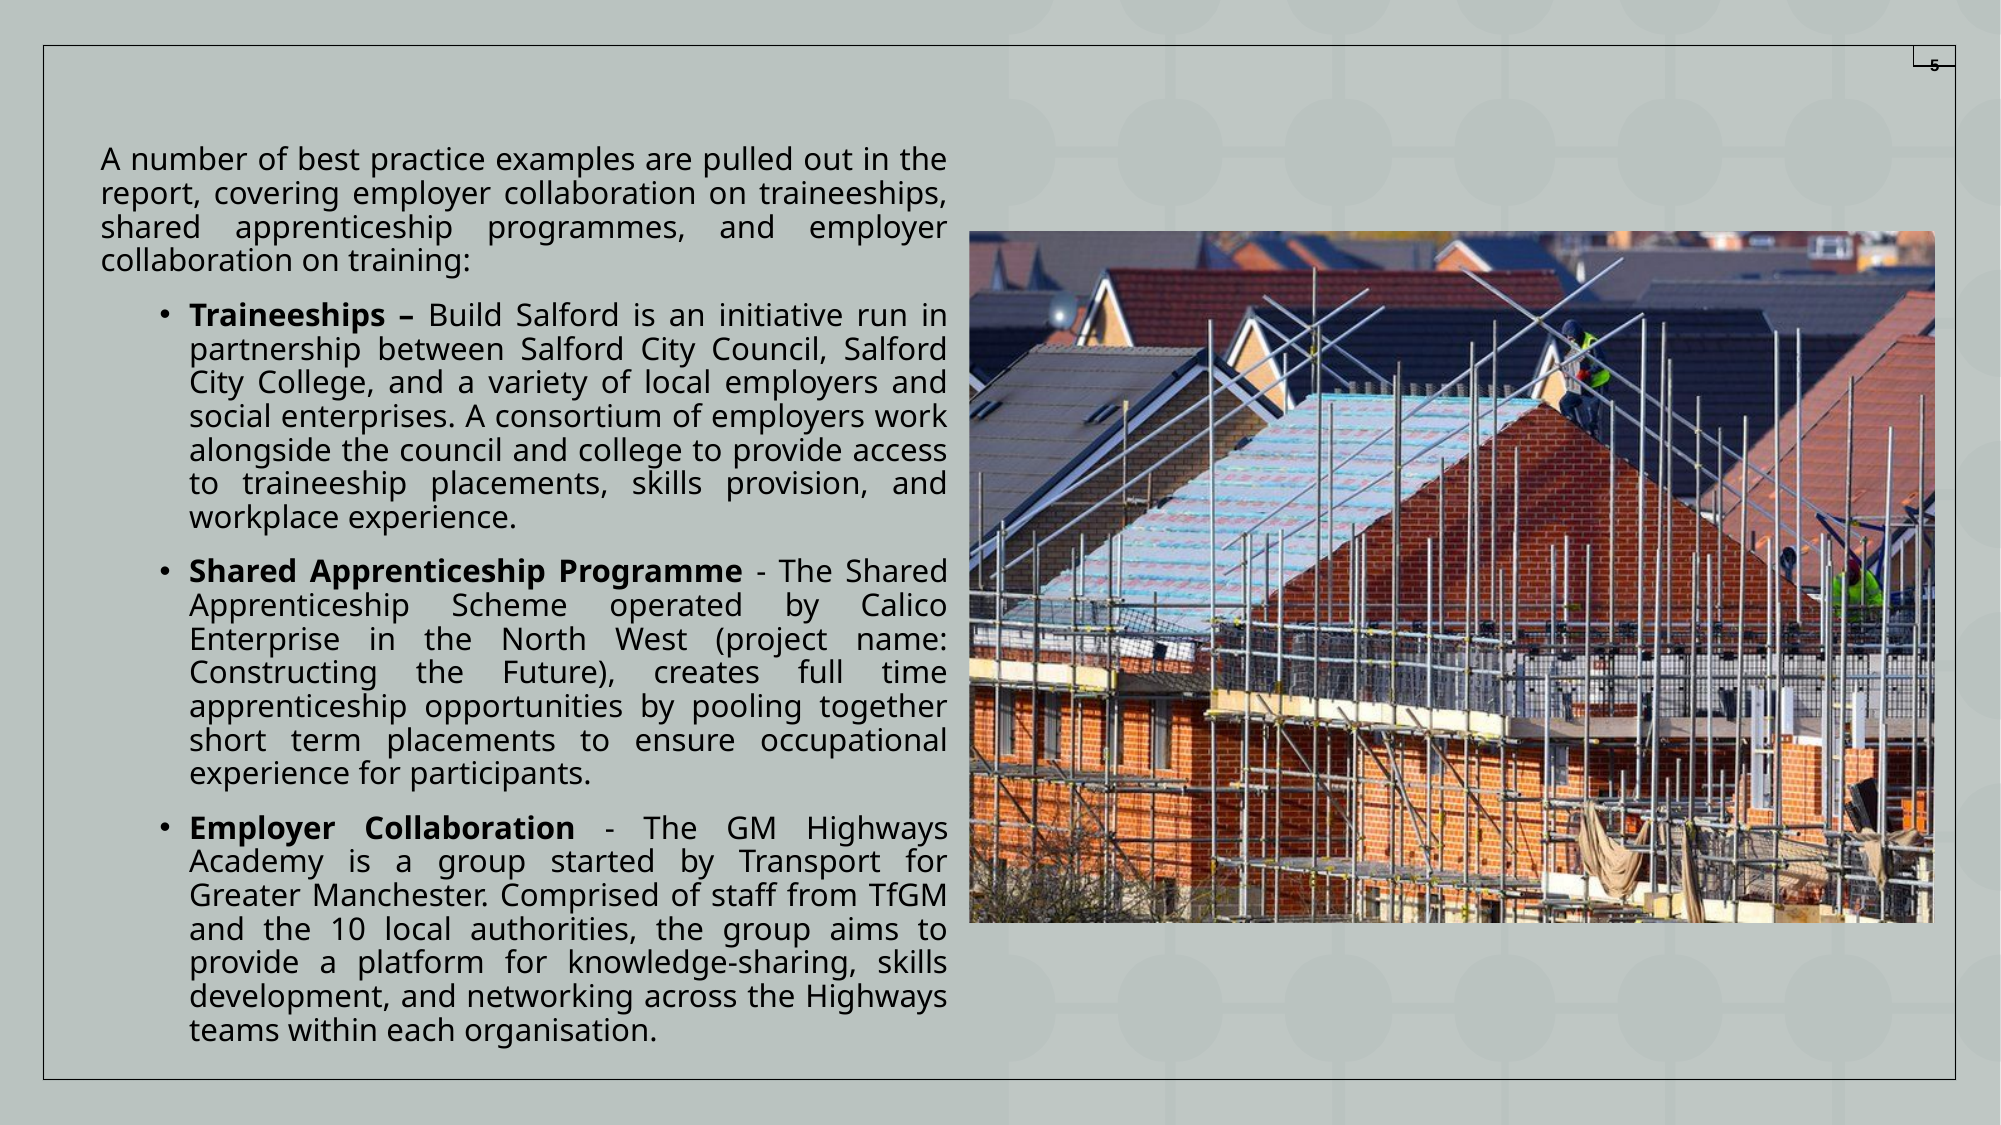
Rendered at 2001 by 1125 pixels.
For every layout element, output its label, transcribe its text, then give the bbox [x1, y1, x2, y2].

list A number of best practice examples are pulled out in the report, covering employer collaboration on traineeships, shared apprenticeship programmes, and employer collaboration on training: Traineeships – Build Salford is an initiative run in partnership between Salford City Council, Salford City College, and a variety of local employers and social enterprises. A consortium of employers work alongside the council and college to provide access to traineeship placements, skills provision, and workplace experience. Shared Apprenticeship Programme - The Shared Apprenticeship Scheme operated by Calico Enterprise in the North West (project name: Constructing the Future), creates full time apprenticeship opportunities by pooling together short term placements to ensure occupational experience for participants. Employer Collaboration - The GM Highways Academy is a group started by Transport for Greater Manchester. Comprised of staff from TfGM and the 10 local authorities, the group aims to provide a platform for knowledge-sharing, skills development, and networking across the Highways teams within each organisation. [100, 143, 950, 1011]
picture [969, 231, 1935, 923]
slide_number 5 [1903, 50, 1966, 80]
